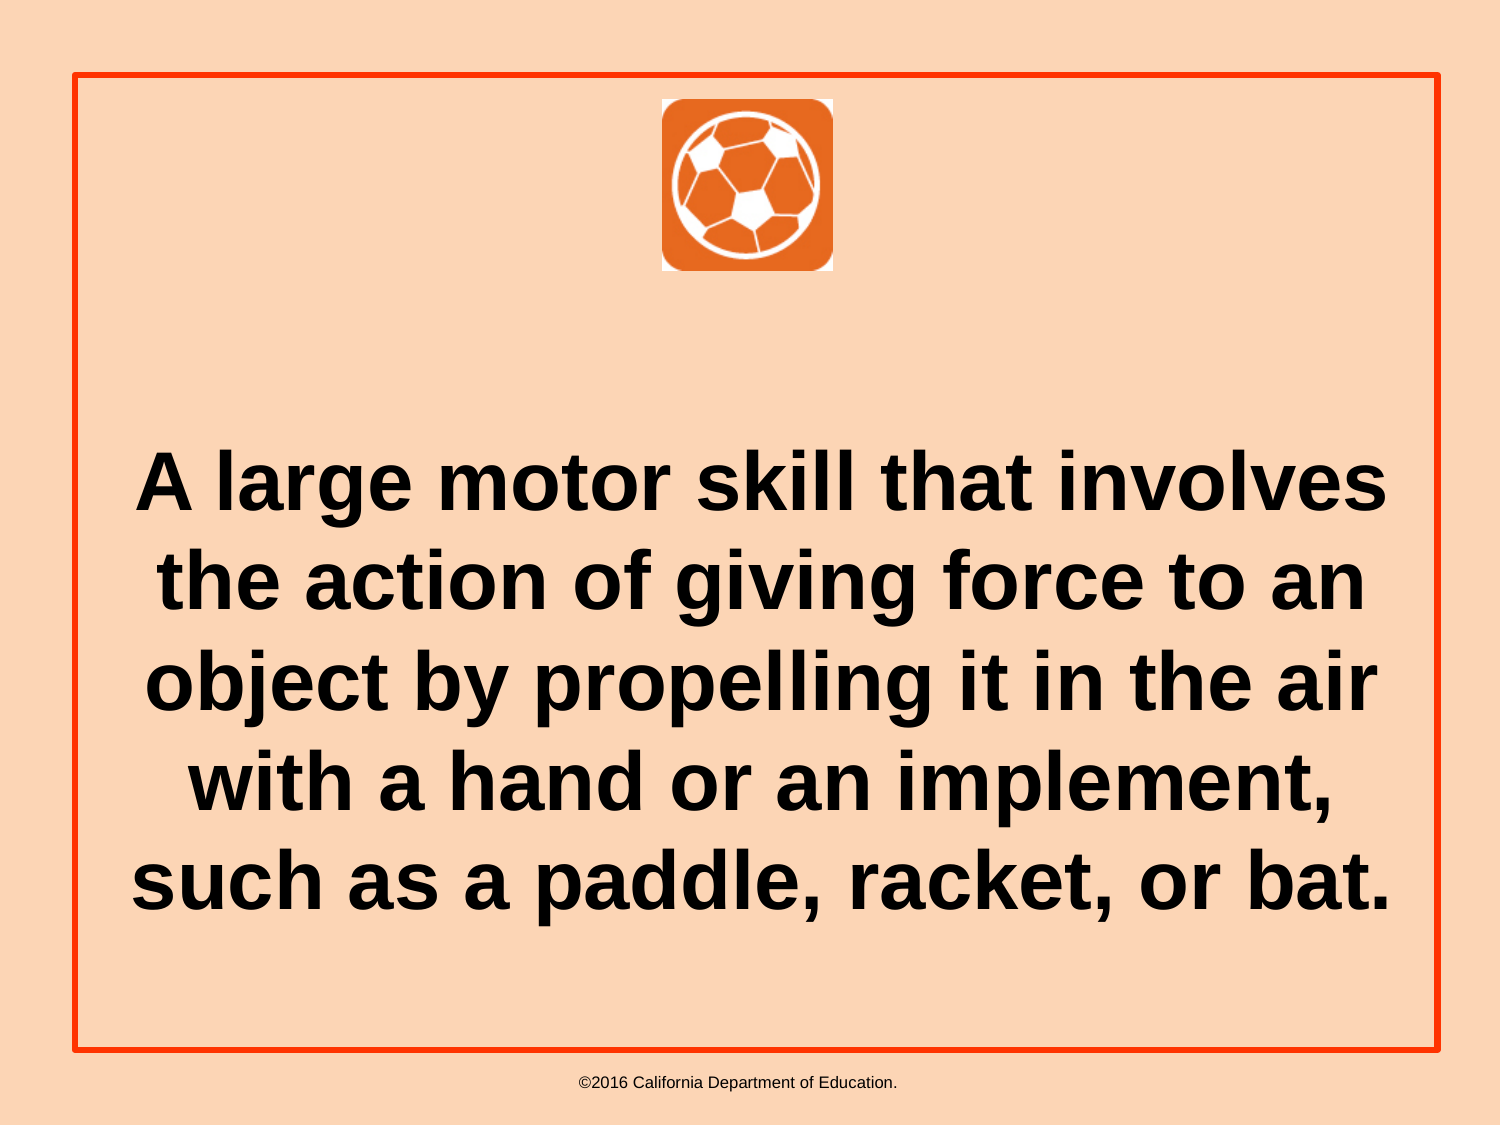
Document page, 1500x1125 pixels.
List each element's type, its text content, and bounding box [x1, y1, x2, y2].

text_box A large motor skill that involves the action of giving force to an object by propelling it in the air with a hand or an implement, such as a paddle, racket, or bat. [99, 419, 1425, 935]
picture [662, 99, 833, 271]
